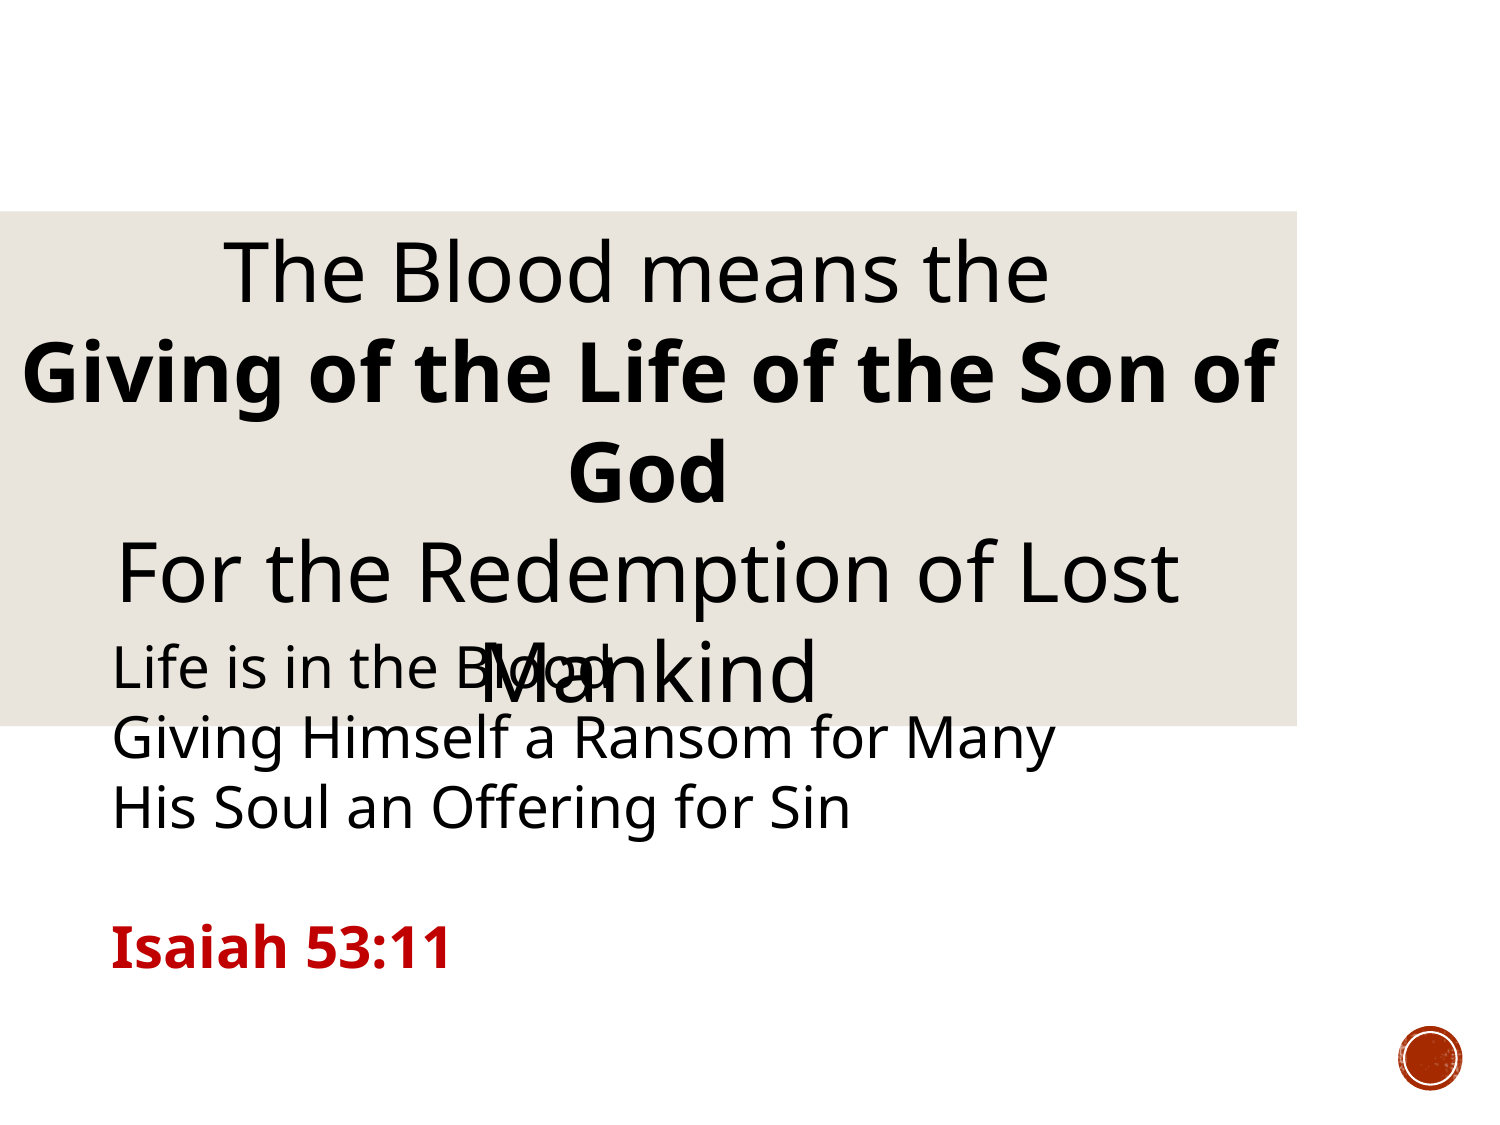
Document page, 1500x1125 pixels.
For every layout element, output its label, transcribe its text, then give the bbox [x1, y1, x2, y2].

text_box Life is in the Blood Giving Himself a Ransom for Many His Soul an Offering for Sin Isaiah 53:11 [96, 622, 1413, 988]
text_box The Blood means the Giving of the Life of the Son of God For the Redemption of Lost Mankind [0, 211, 1297, 727]
